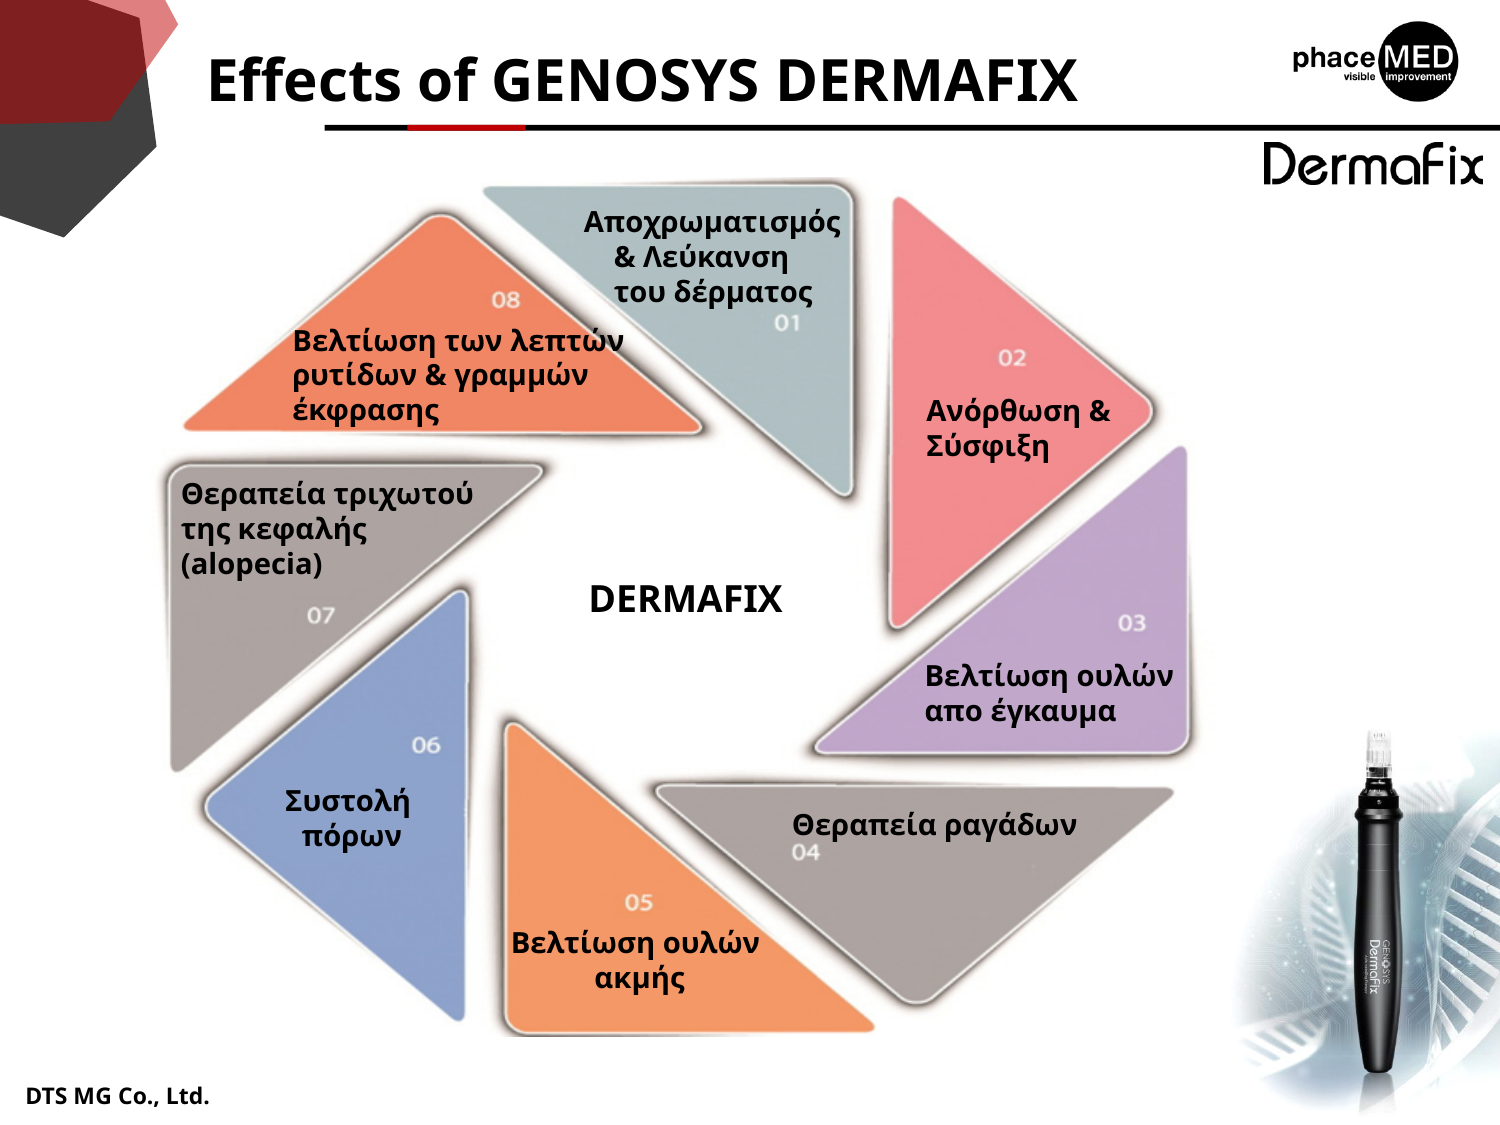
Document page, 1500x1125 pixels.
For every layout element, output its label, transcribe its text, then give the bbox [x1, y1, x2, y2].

picture [147, 177, 1500, 1125]
picture [1264, 142, 1483, 185]
picture [1293, 18, 1459, 102]
title Effects of GENOSYS DERMAFIX [191, 30, 1500, 125]
